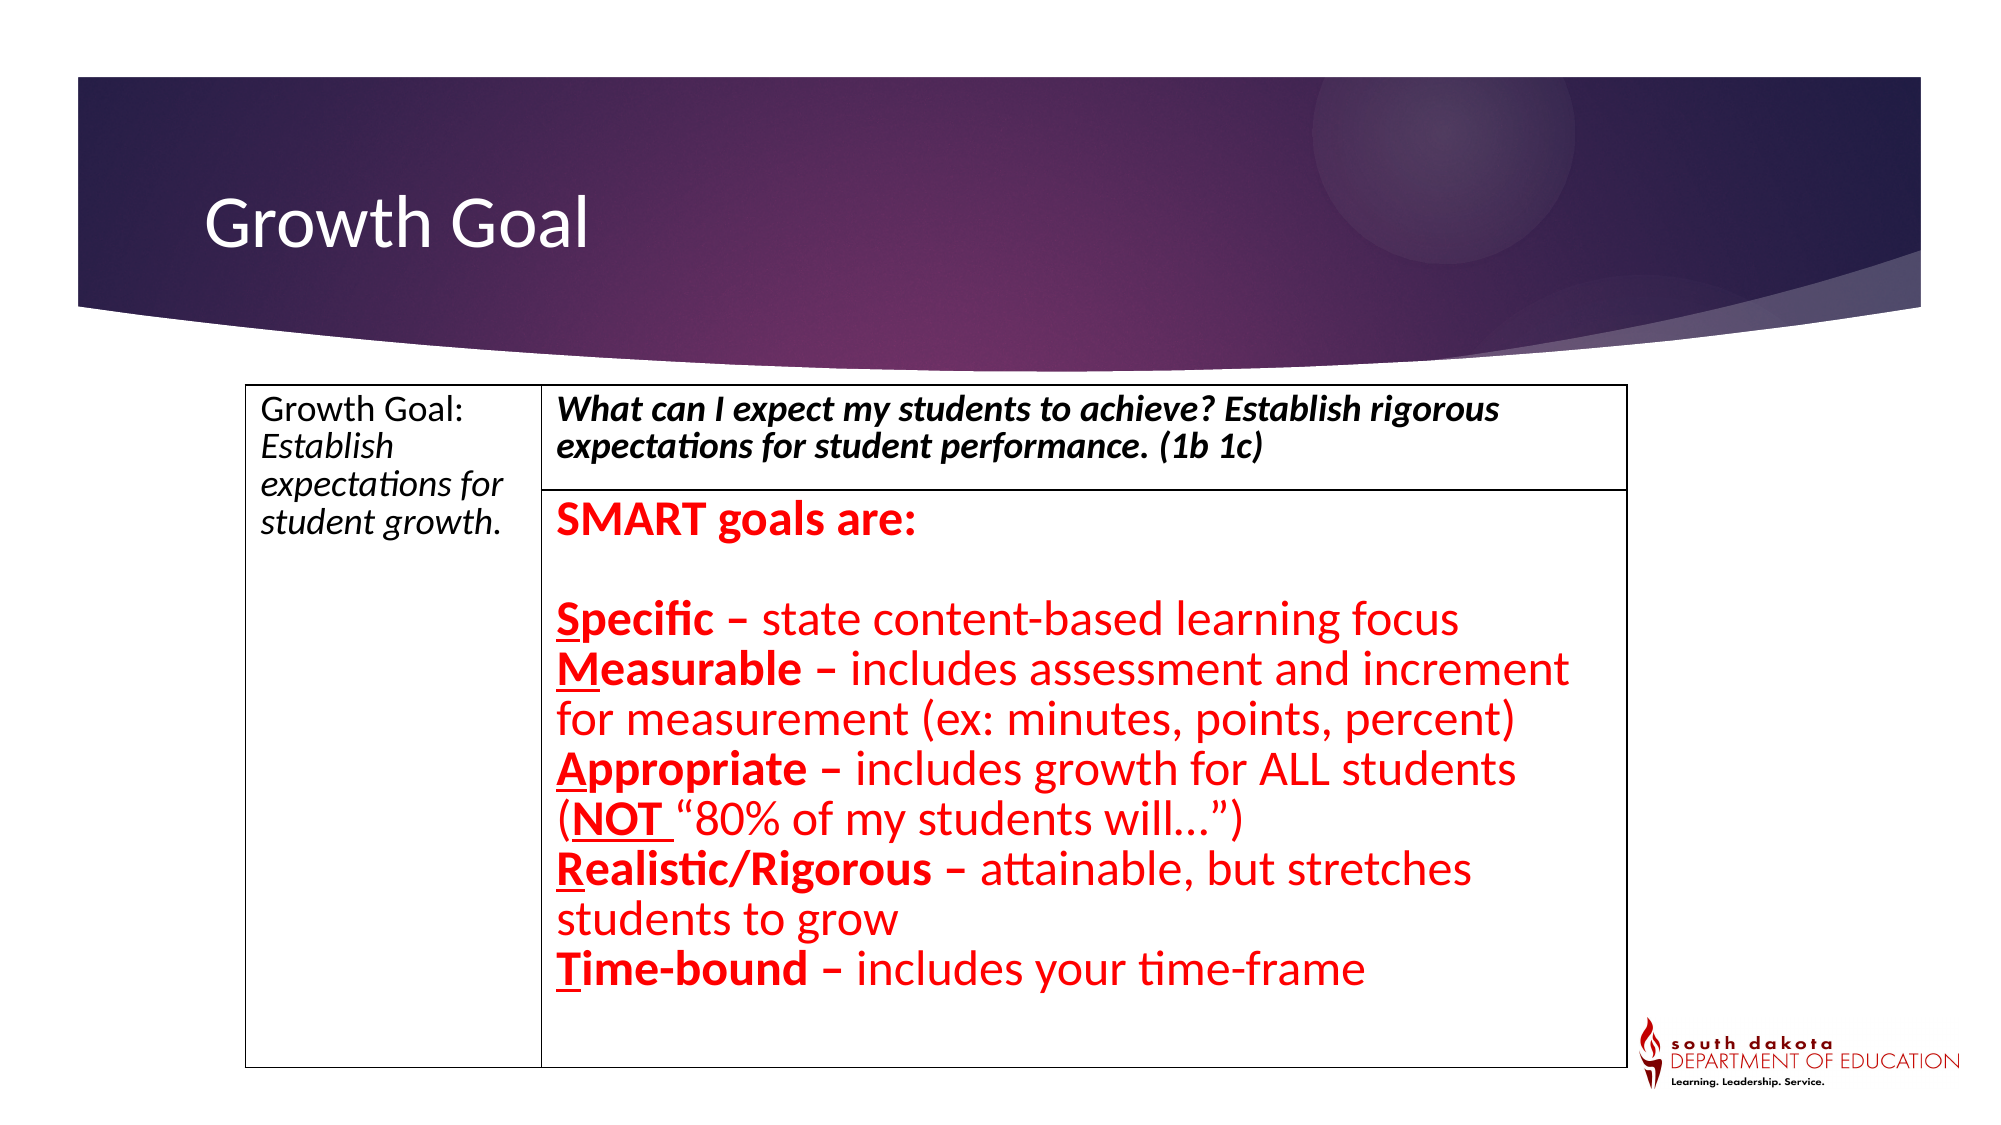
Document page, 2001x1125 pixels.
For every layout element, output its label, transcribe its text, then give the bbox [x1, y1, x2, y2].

table_header What can I expect my students to achieve? Establish rigorous expectations for student performance. (1b 1c) [542, 386, 1626, 489]
picture [1639, 1017, 1959, 1089]
title Growth Goal [189, 159, 1627, 276]
table_cell SMART goals are: Specific – state content-based learning focus Measurable – includes assessment and increment for measurement (ex: minutes, points, percent) Appropriate – includes growth for ALL students (NOT “80% of my students will…”) Realistic/Rigorous – attainable, but stretches students to grow Time-bound – includes your time-frame [542, 491, 1626, 1067]
table_header Growth Goal: Establish expectations for student growth. [246, 386, 541, 1067]
